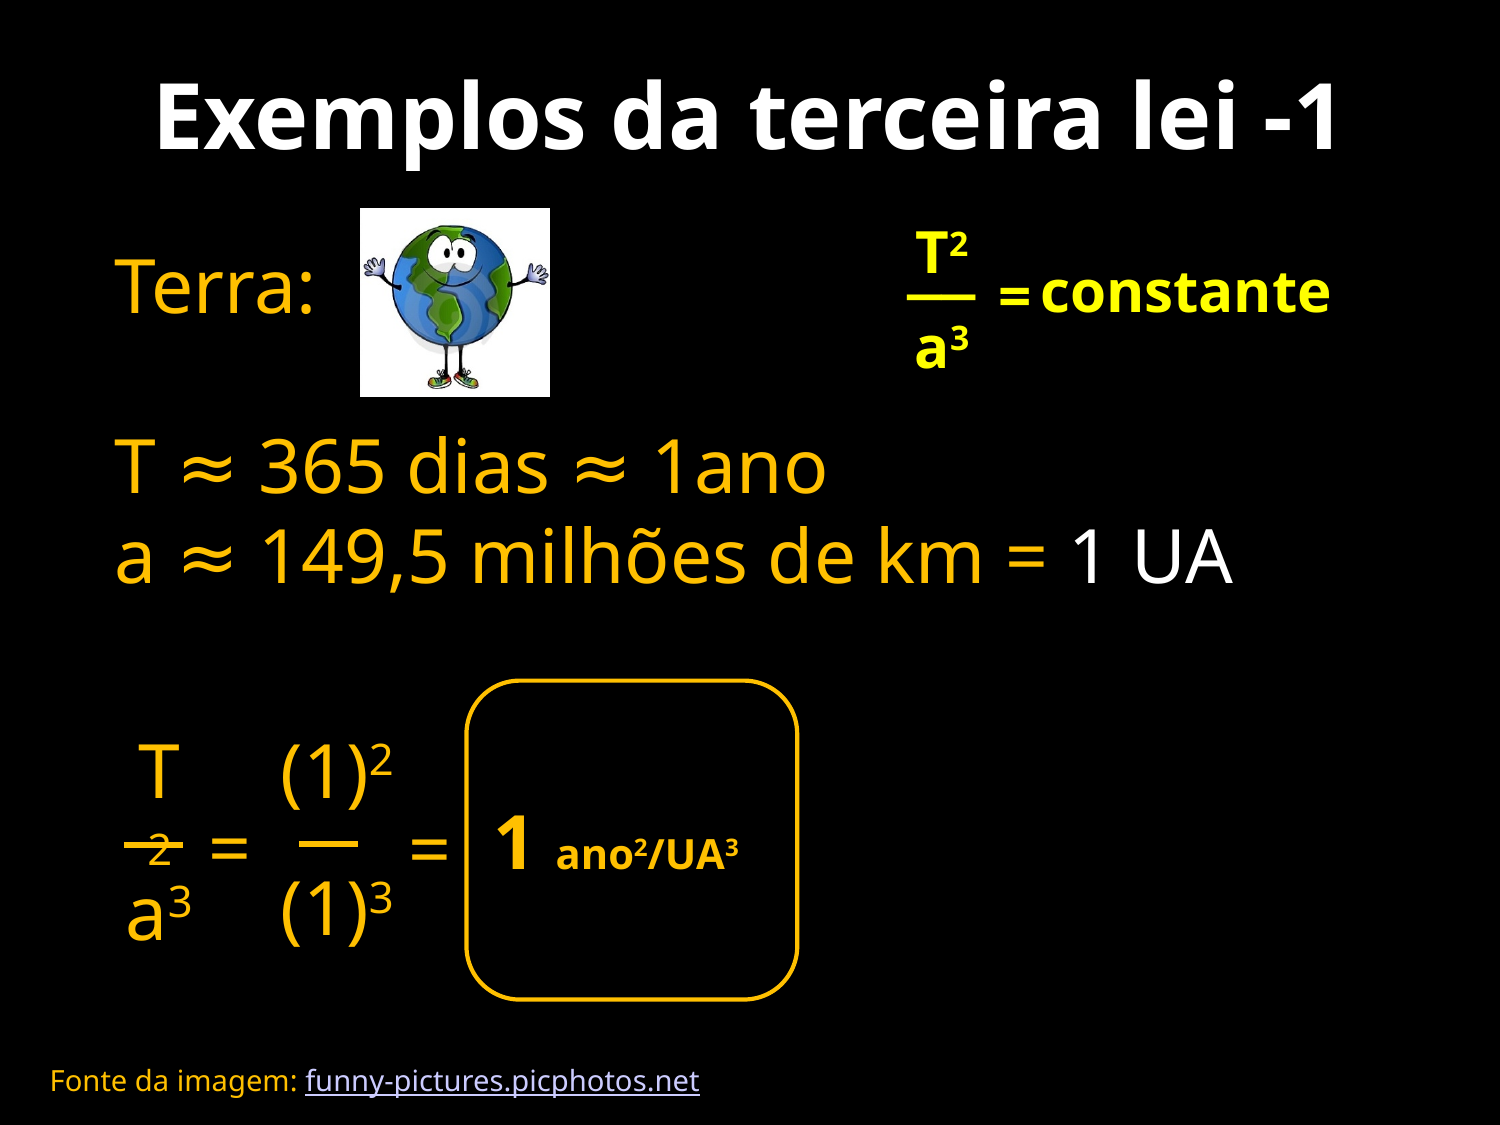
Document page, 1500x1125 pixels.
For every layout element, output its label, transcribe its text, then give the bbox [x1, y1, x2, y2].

title Exemplos da terceira lei -1 [111, 18, 1388, 207]
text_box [666, 195, 1461, 389]
picture [359, 207, 550, 398]
text_box = [185, 792, 276, 898]
text_box = [385, 794, 466, 900]
text_box T2 [112, 715, 208, 857]
text_box [466, 680, 798, 1000]
text_box (1)2 [255, 715, 420, 821]
text_box Terra: T ≈ 365 dias ≈ 1ano a ≈ 149,5 milhões de km = 1 UA [100, 231, 1317, 606]
text_box a3 [100, 857, 219, 963]
text_box (1)3 [255, 853, 420, 958]
text_box Fonte da imagem: funny-pictures.picphotos.net [34, 1055, 715, 1110]
